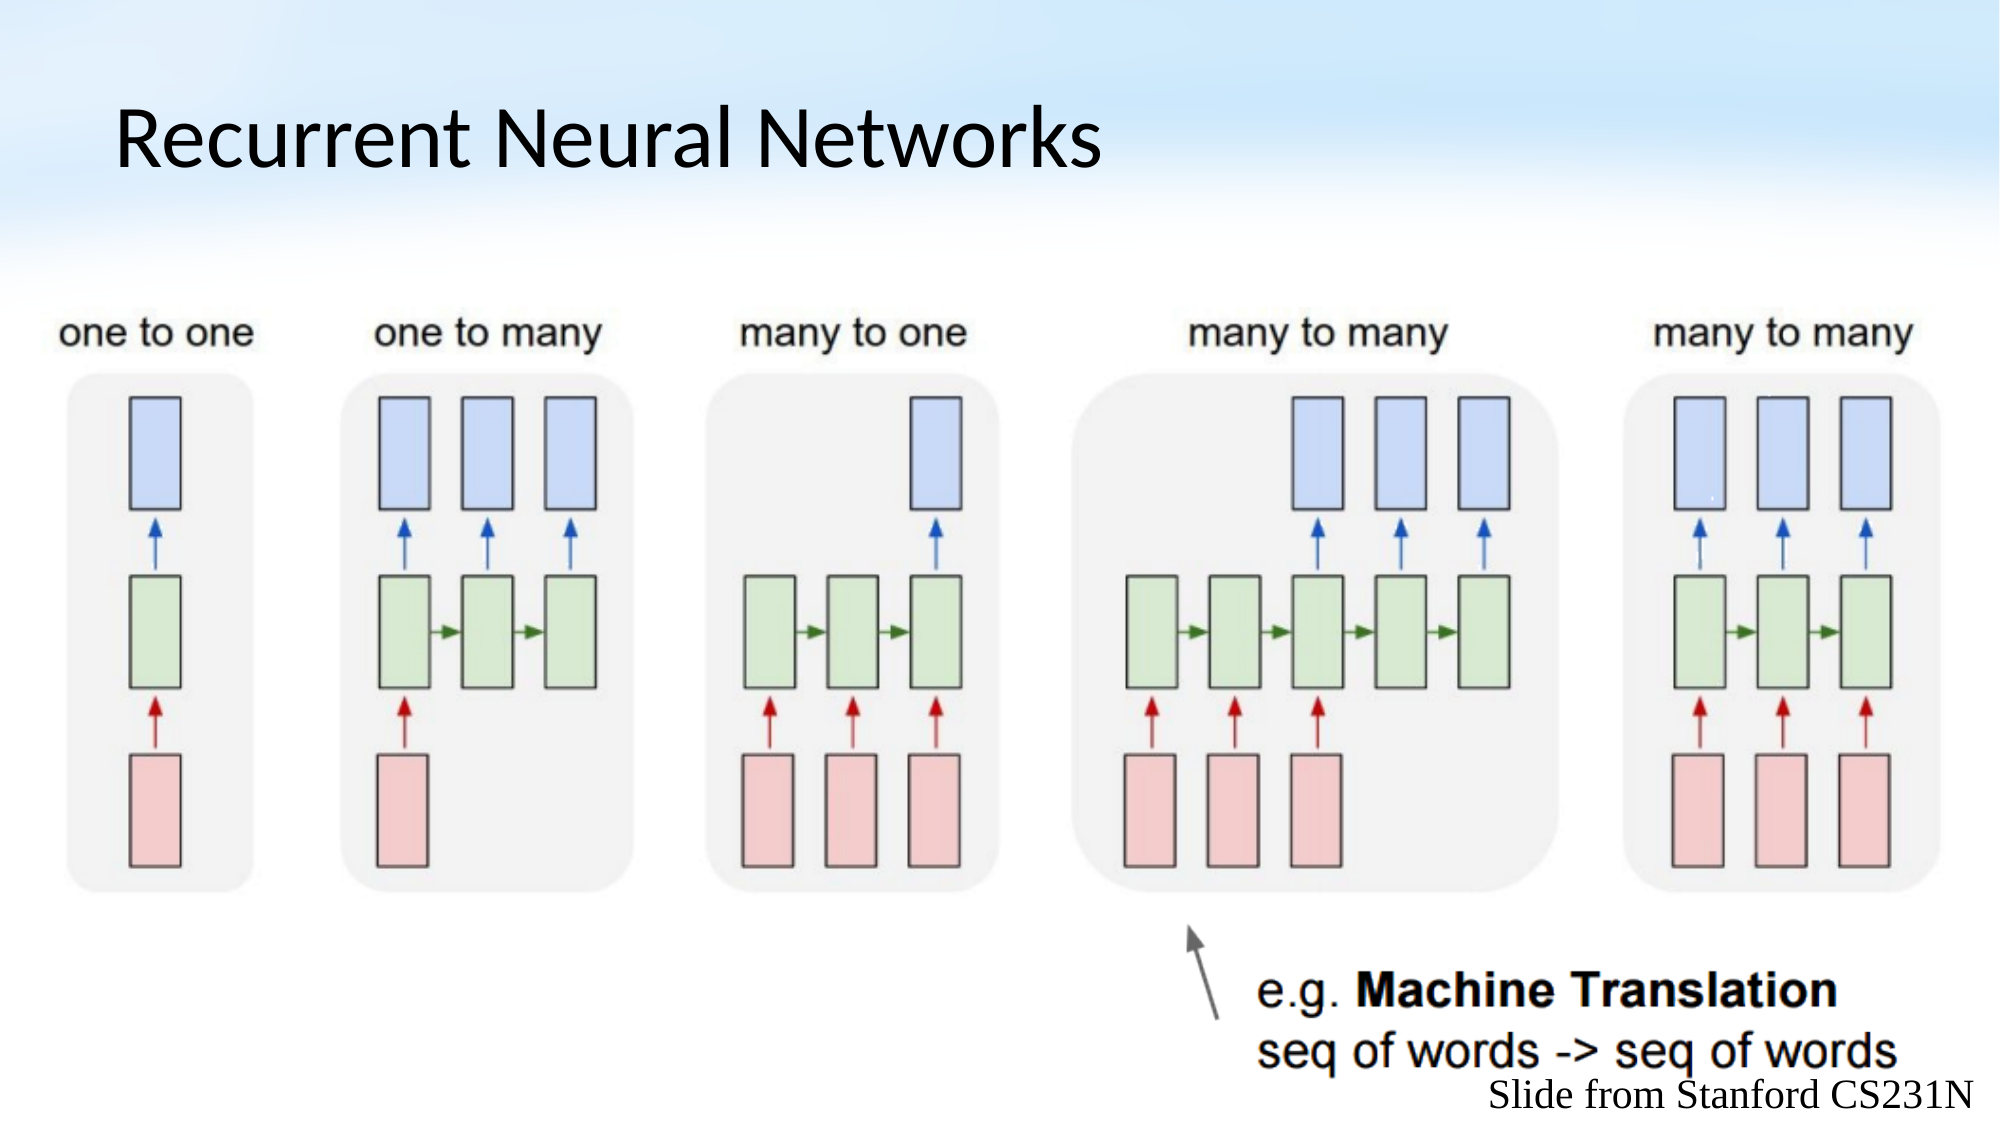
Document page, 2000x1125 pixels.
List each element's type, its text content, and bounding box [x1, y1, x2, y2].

picture [0, 0, 2000, 1125]
title Recurrent Neural Networks [99, 37, 1963, 226]
